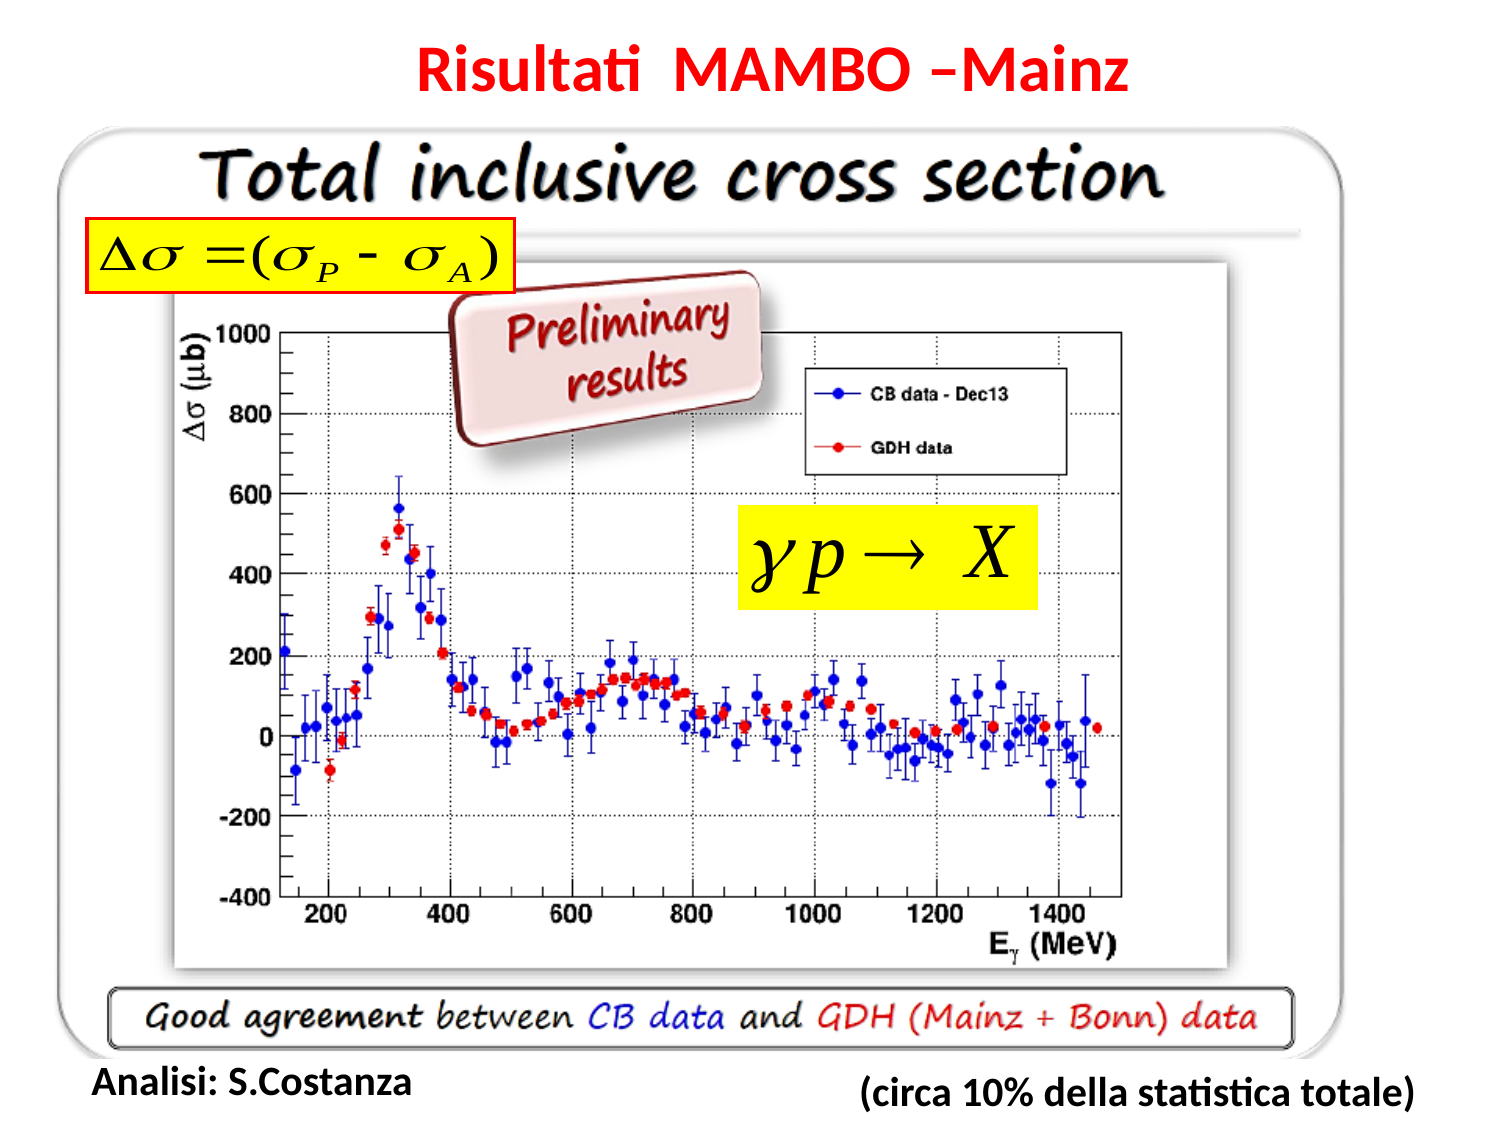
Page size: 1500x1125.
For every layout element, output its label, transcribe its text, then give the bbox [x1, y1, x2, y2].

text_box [737, 505, 1039, 610]
text_box Risultati MAMBO –Mainz [371, 17, 1176, 113]
text_box Analisi: S.Costanza [76, 1067, 467, 1112]
text_box (circa 10% della statistica totale) [844, 1057, 1459, 1122]
picture [52, 126, 1349, 1059]
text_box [88, 219, 513, 291]
